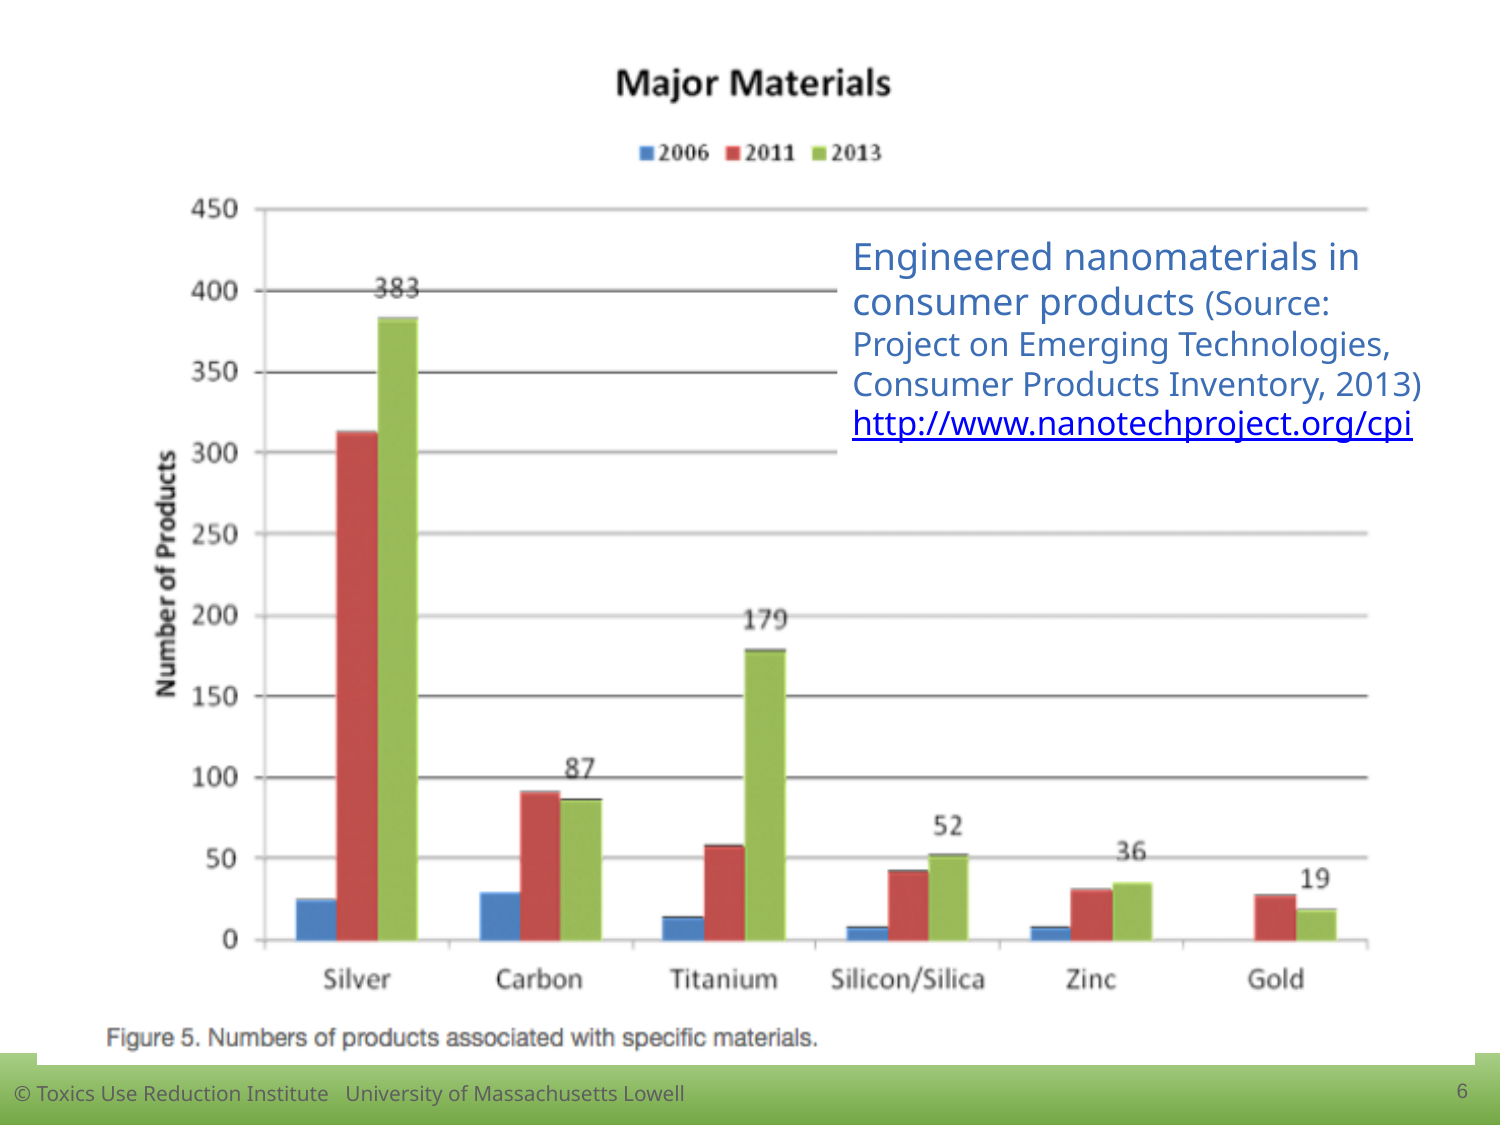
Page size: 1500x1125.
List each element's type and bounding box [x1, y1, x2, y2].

picture [37, 37, 1476, 1066]
